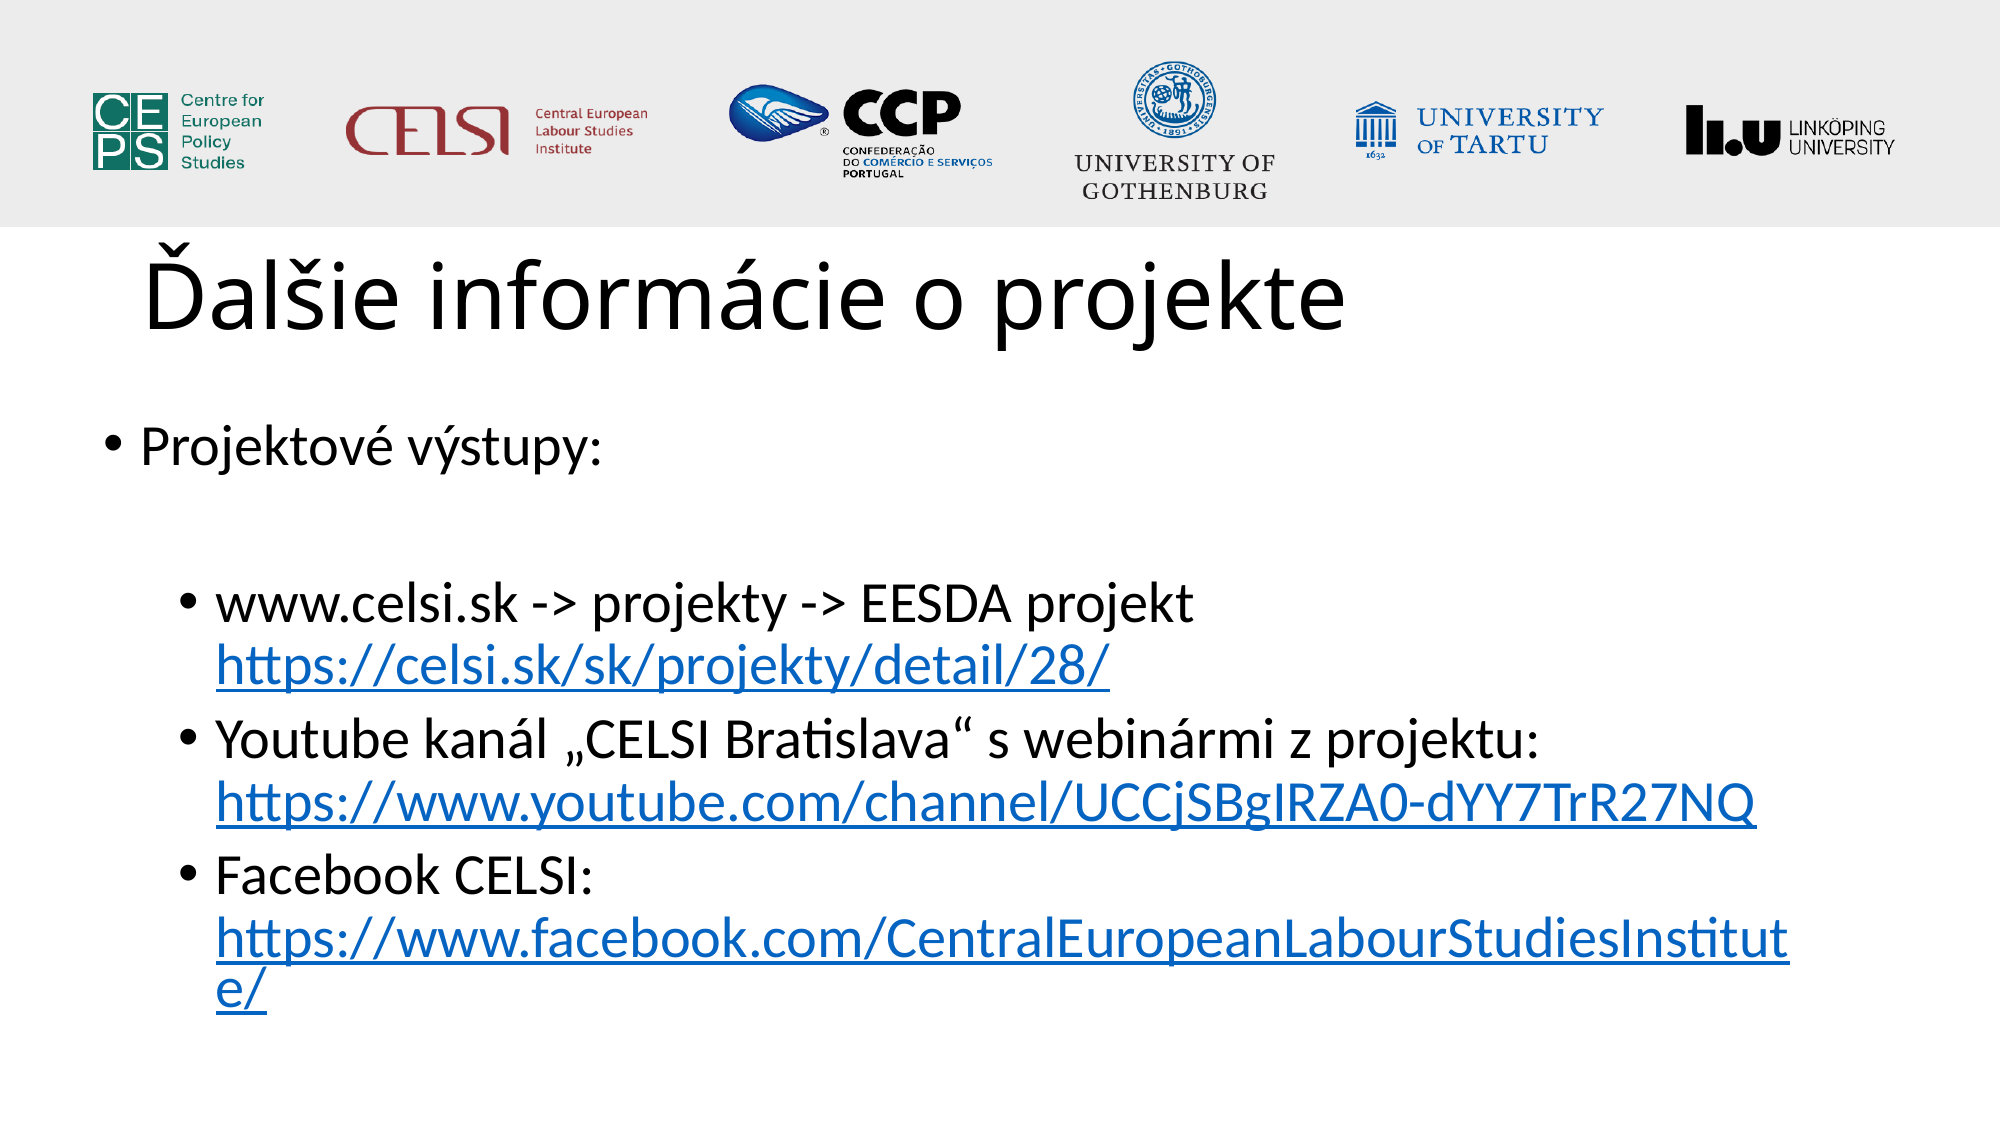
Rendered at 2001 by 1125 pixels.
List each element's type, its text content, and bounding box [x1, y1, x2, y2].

picture [0, 0, 2000, 227]
list Projektové výstupy: www.celsi.sk -> projekty -> EESDA projekt https://celsi.sk/sk/projekty/detail/28/ Youtube kanál „CELSI Bratislava“ s webinármi z projektu: https://www.youtube.com/channel/UCCjSBgIRZA0-dYY7TrR27NQ Facebook CELSI: https://www.facebook.com/CentralEuropeanLabourStudiesInstitute/ [88, 407, 1813, 1122]
title Ďalšie informácie o projekte [126, 242, 1825, 357]
